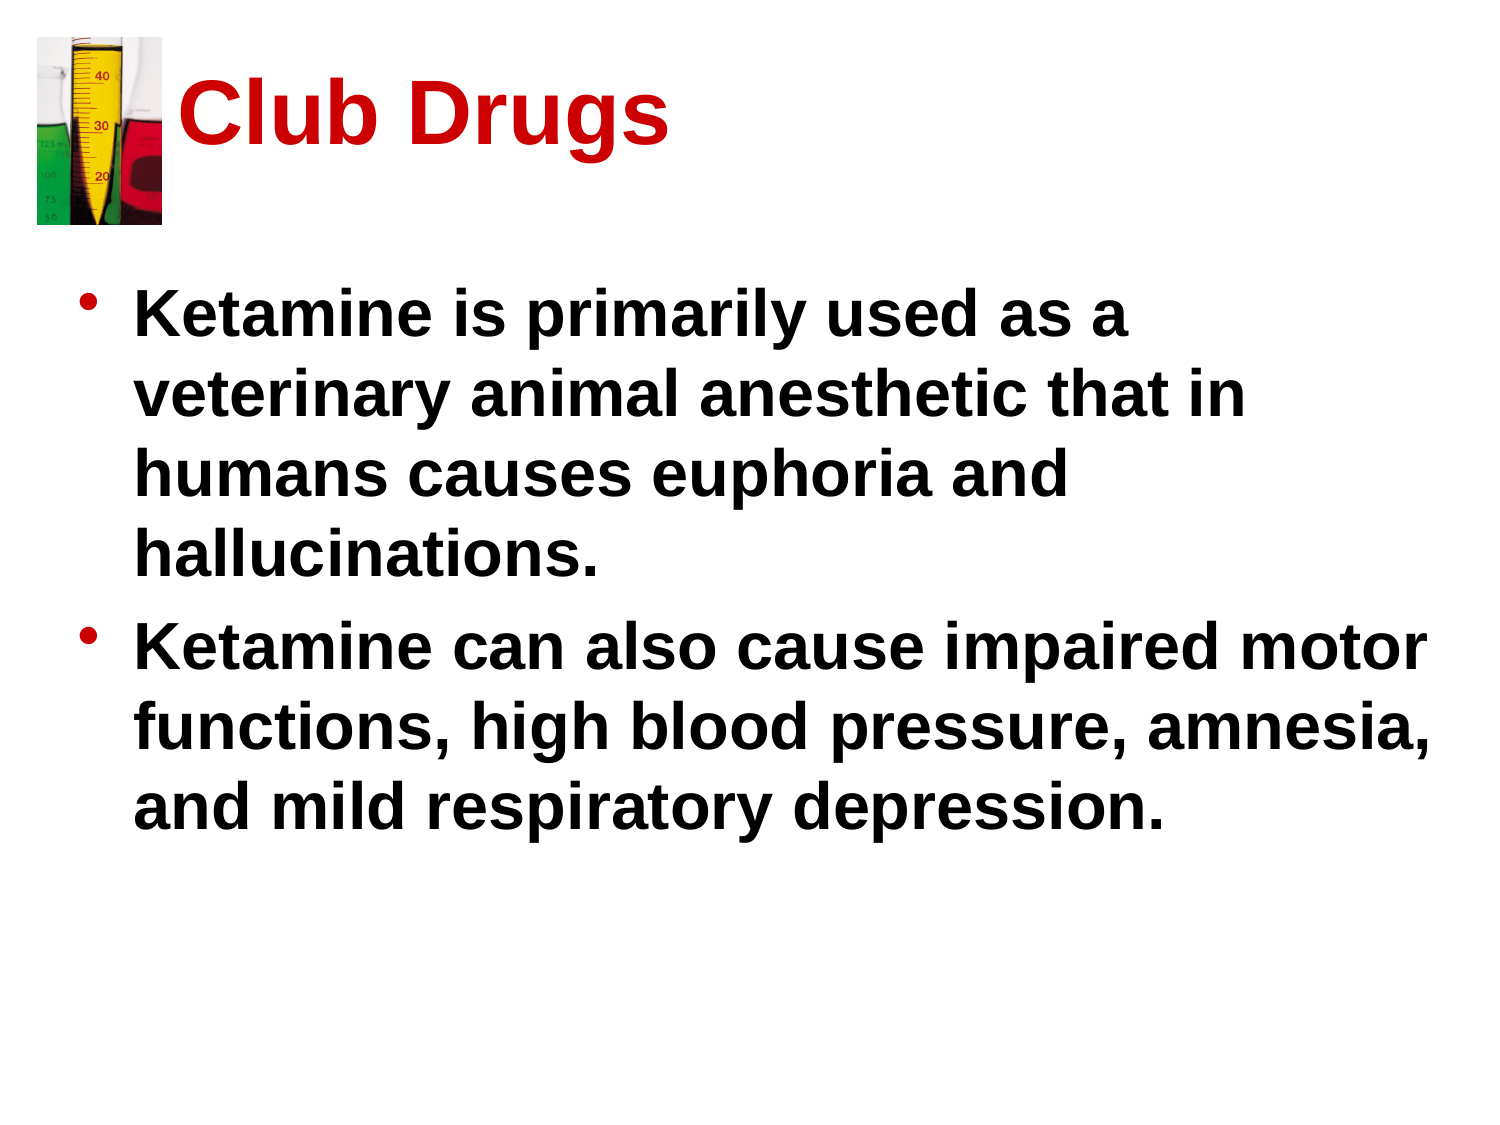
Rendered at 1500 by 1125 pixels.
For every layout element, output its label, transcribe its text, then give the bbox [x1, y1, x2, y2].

title Club Drugs [162, 44, 1463, 233]
picture [37, 37, 162, 225]
list Ketamine is primarily used as a veterinary animal anesthetic that in humans causes euphoria and hallucinations. Ketamine can also cause impaired motor functions, high blood pressure, amnesia, and mild respiratory depression. [62, 262, 1463, 1006]
